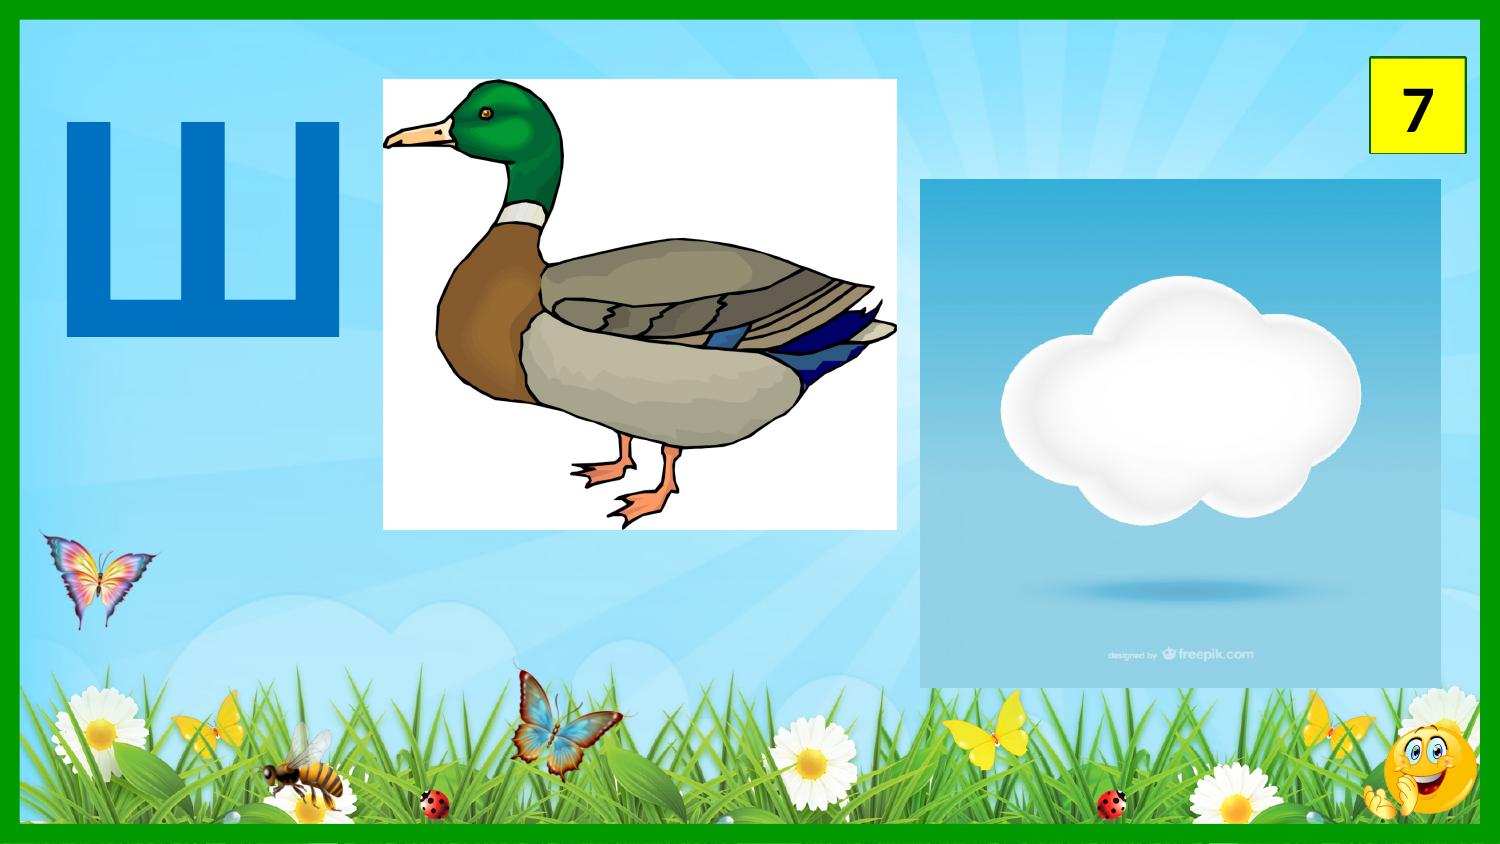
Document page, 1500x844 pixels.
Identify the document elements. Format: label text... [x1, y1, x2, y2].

text_box 7 [1371, 58, 1465, 154]
picture [20, 20, 1486, 843]
text_box Ш [31, 17, 376, 408]
